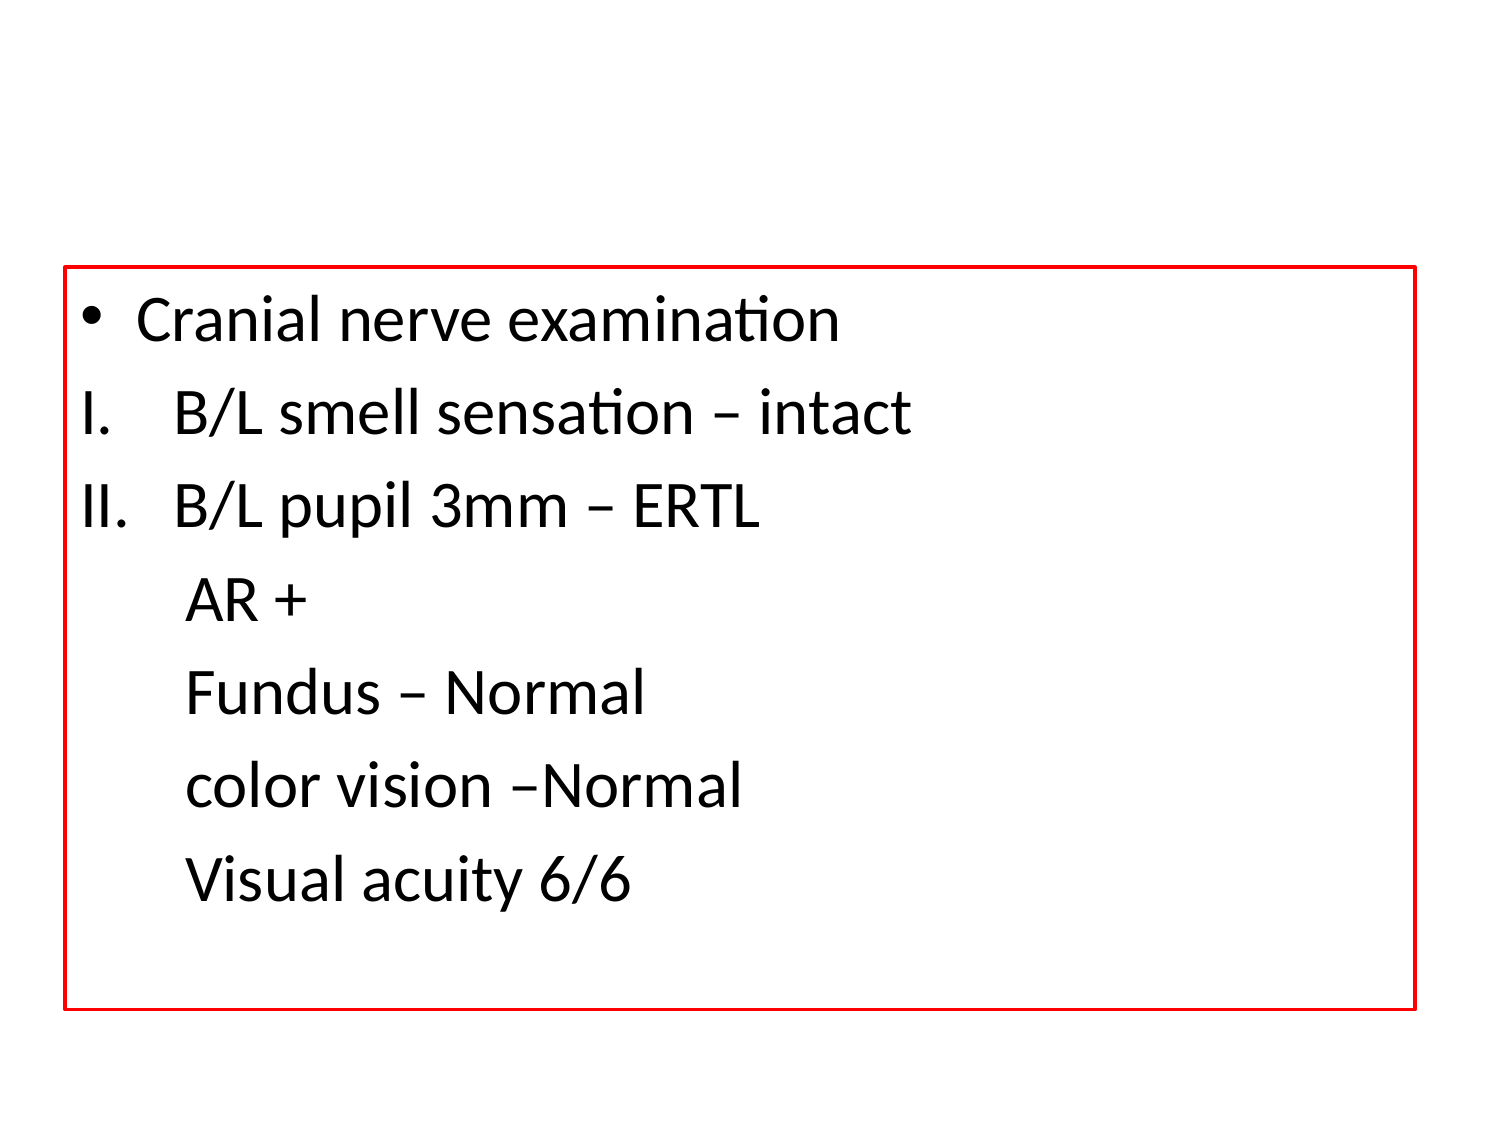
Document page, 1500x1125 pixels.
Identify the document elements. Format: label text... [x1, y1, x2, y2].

list Cranial nerve examination B/L smell sensation – intact B/L pupil 3mm – ERTL AR + Fundus – Normal color vision –Normal Visual acuity 6/6 [64, 267, 1415, 1010]
